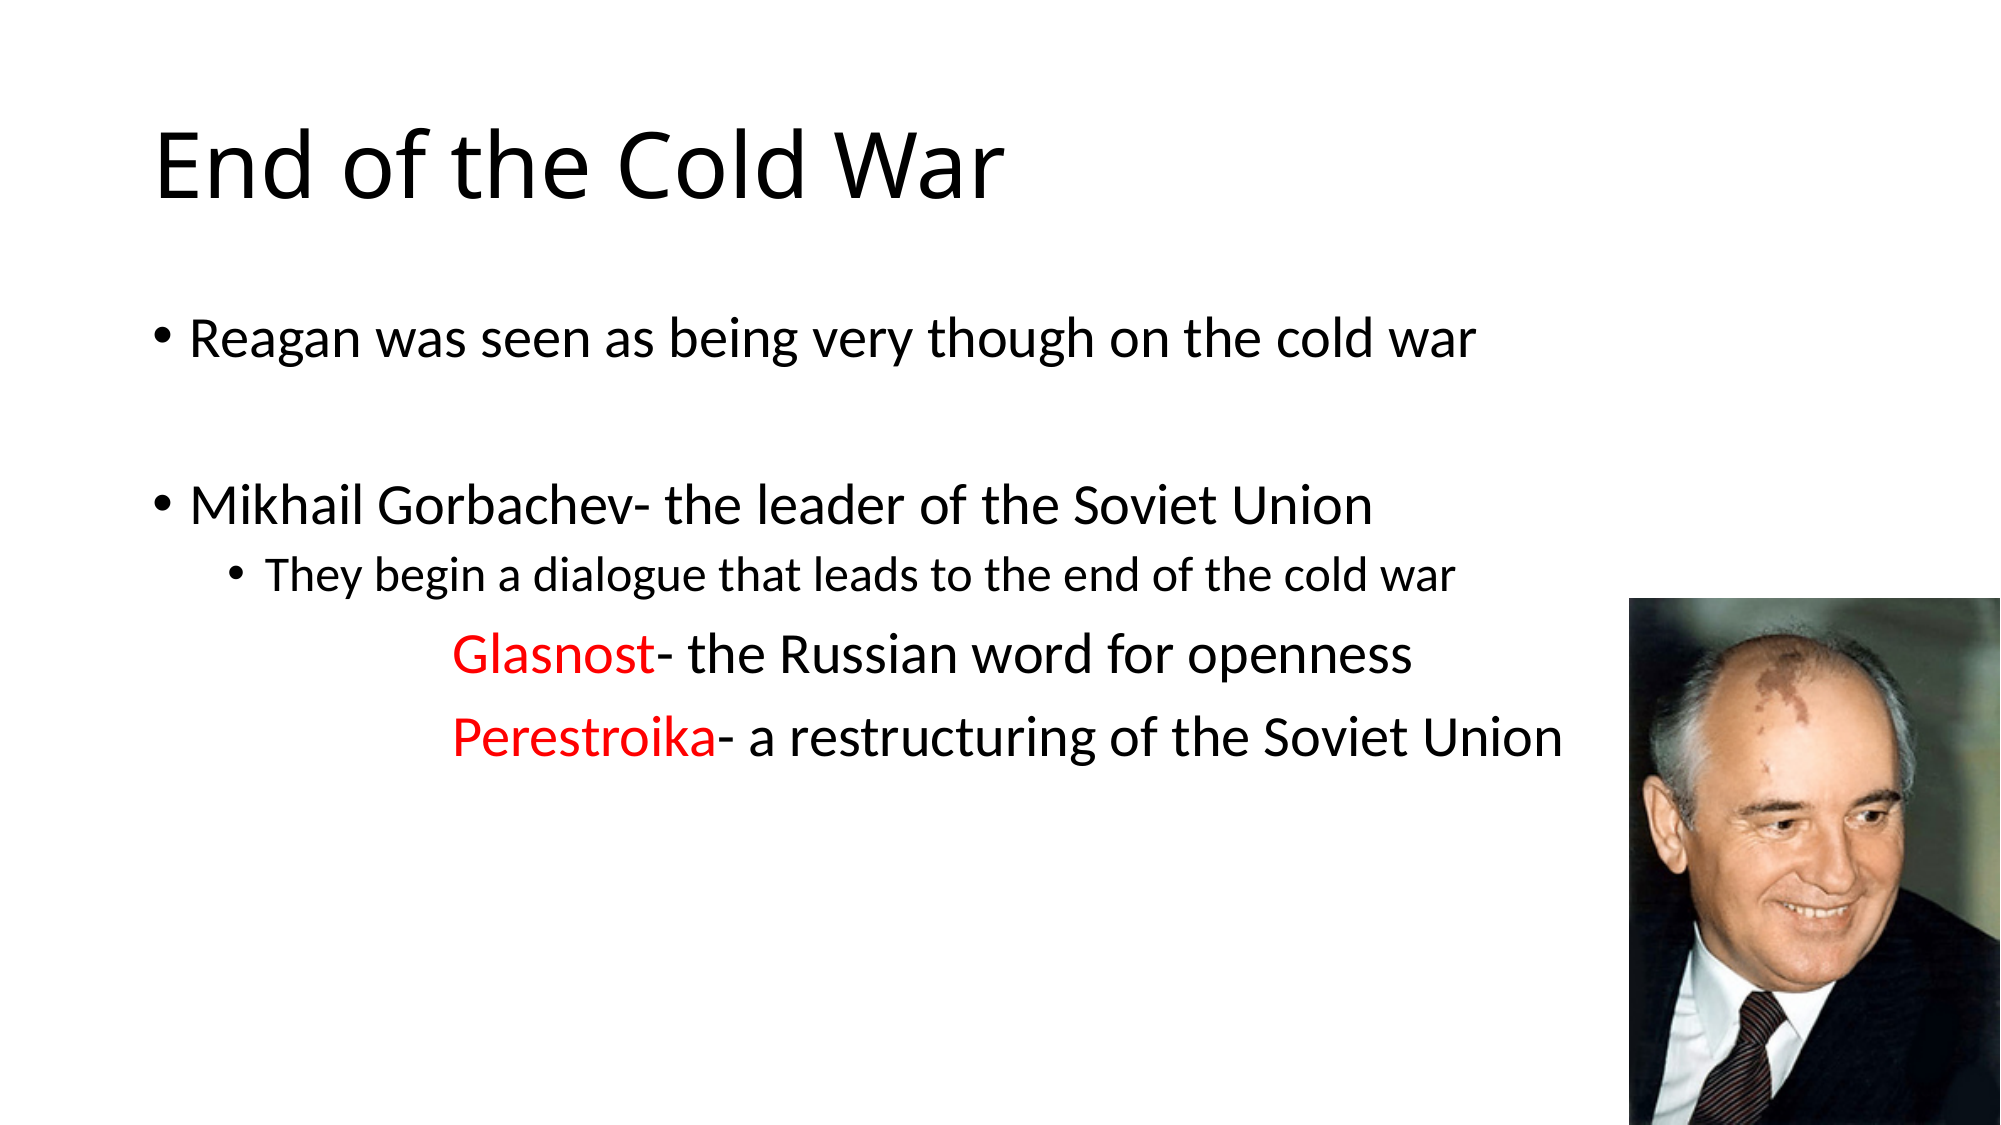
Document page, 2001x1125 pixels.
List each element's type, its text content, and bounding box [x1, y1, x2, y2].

picture [1629, 598, 2000, 1125]
list Reagan was seen as being very though on the cold war Mikhail Gorbachev- the leader of the Soviet Union They begin a dialogue that leads to the end of the cold war Glasnost- the Russian word for openness Perestroika- a restructuring of the Soviet Union [137, 299, 1863, 1014]
title End of the Cold War [137, 59, 1863, 278]
